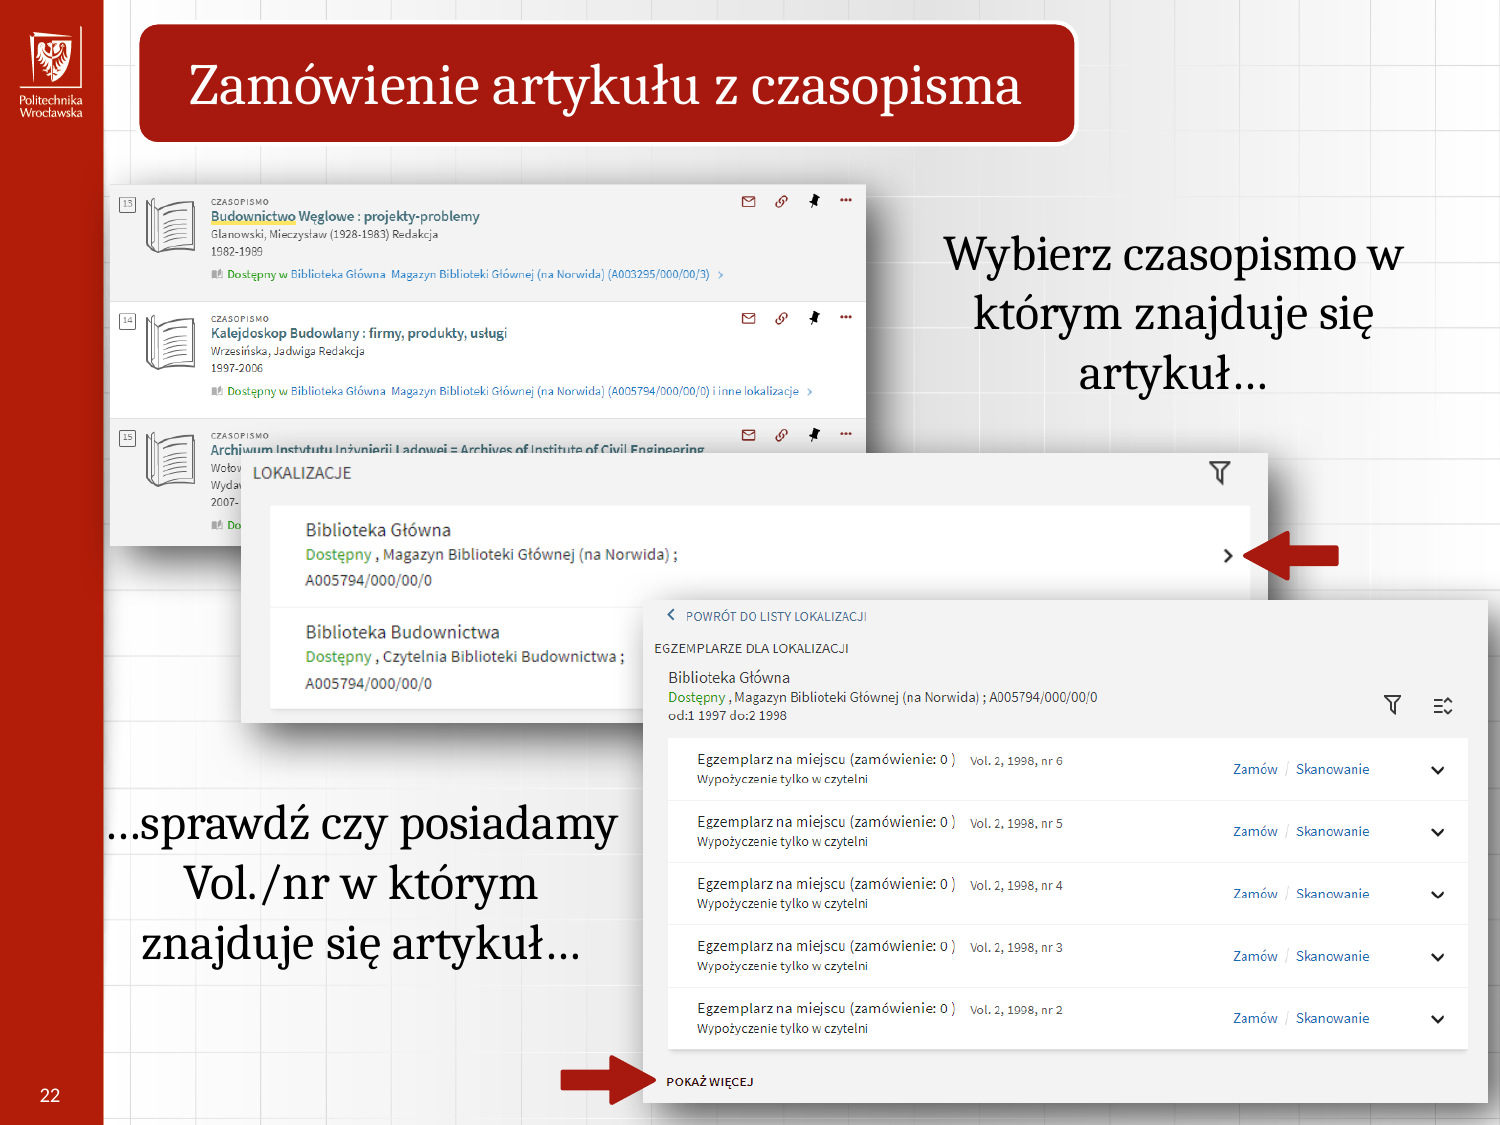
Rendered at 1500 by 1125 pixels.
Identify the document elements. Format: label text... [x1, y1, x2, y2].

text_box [137, 22, 1077, 145]
text_box [1272, 532, 1337, 579]
text_box [562, 1057, 638, 1103]
text_box Wybierz czasopismo w którym znajduje się artykuł… [912, 212, 1453, 408]
picture [0, 0, 1500, 1125]
text_box …sprawdź czy posiadamy Vol./nr w którym znajduje się artykuł… [83, 782, 638, 978]
